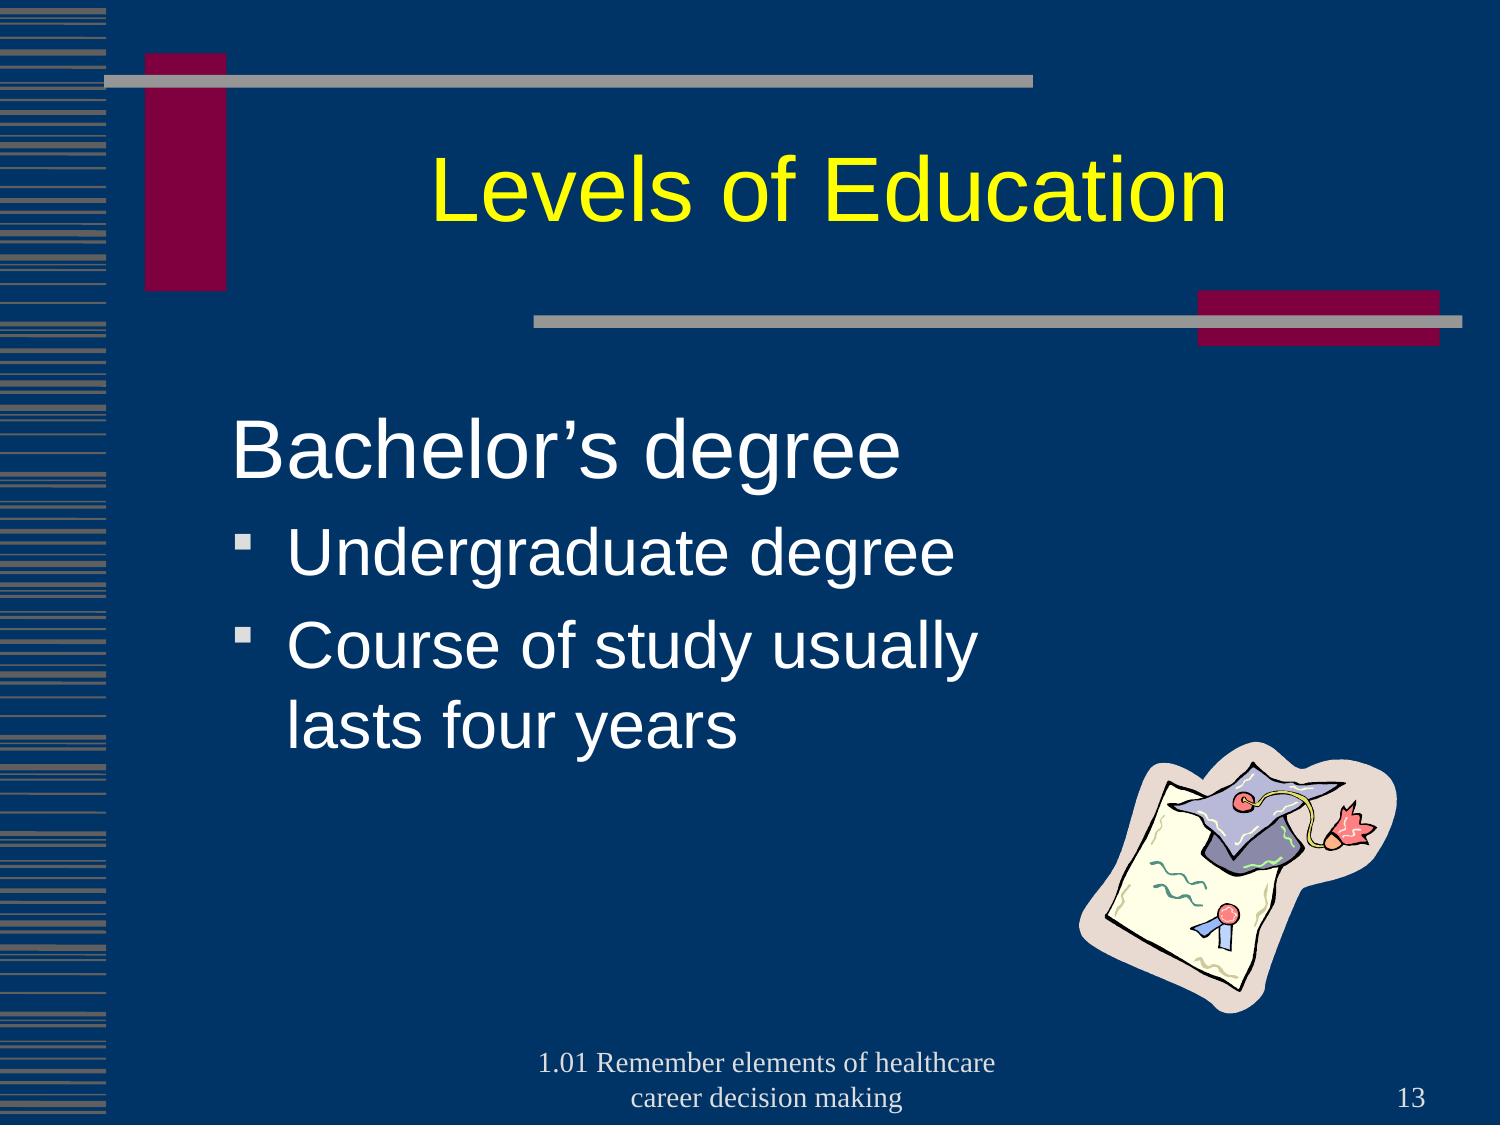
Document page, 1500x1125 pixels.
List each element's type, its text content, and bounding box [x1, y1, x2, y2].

footer 1.01 Remember elements of healthcare career decision making [513, 1045, 1021, 1122]
picture [1074, 737, 1402, 1019]
title Levels of Education [224, 99, 1436, 288]
slide_number 13 [1080, 1045, 1442, 1122]
list Bachelor’s degree Undergraduate degree Course of study usually lasts four years [0, 362, 1001, 1013]
